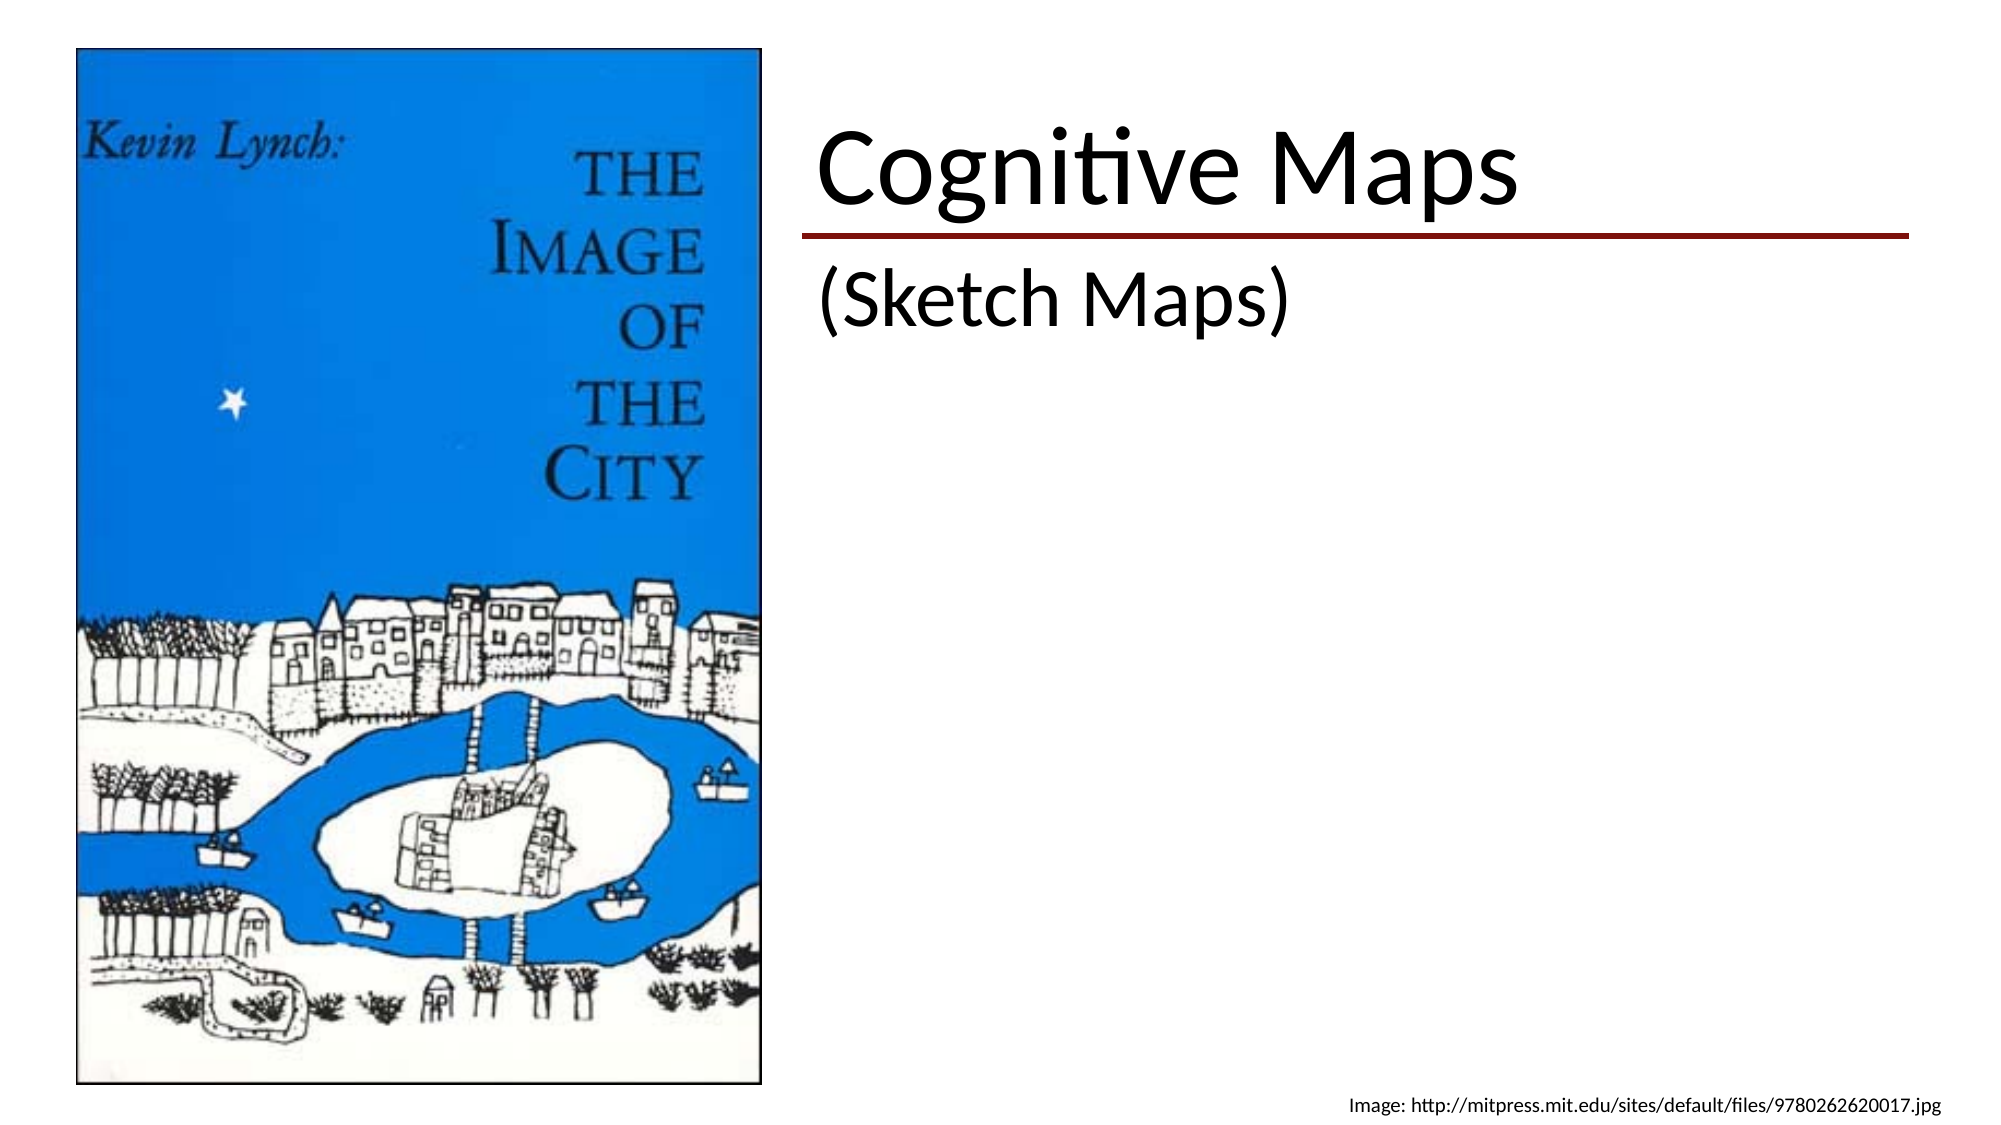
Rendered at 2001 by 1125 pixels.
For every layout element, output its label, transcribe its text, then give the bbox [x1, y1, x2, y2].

picture [76, 48, 762, 1085]
text_box (Sketch Maps) [802, 236, 1581, 351]
text_box Image: http://mitpress.mit.edu/sites/default/files/9780262620017.jpg [1334, 1084, 1957, 1125]
text_box Cognitive Maps [802, 84, 1617, 234]
